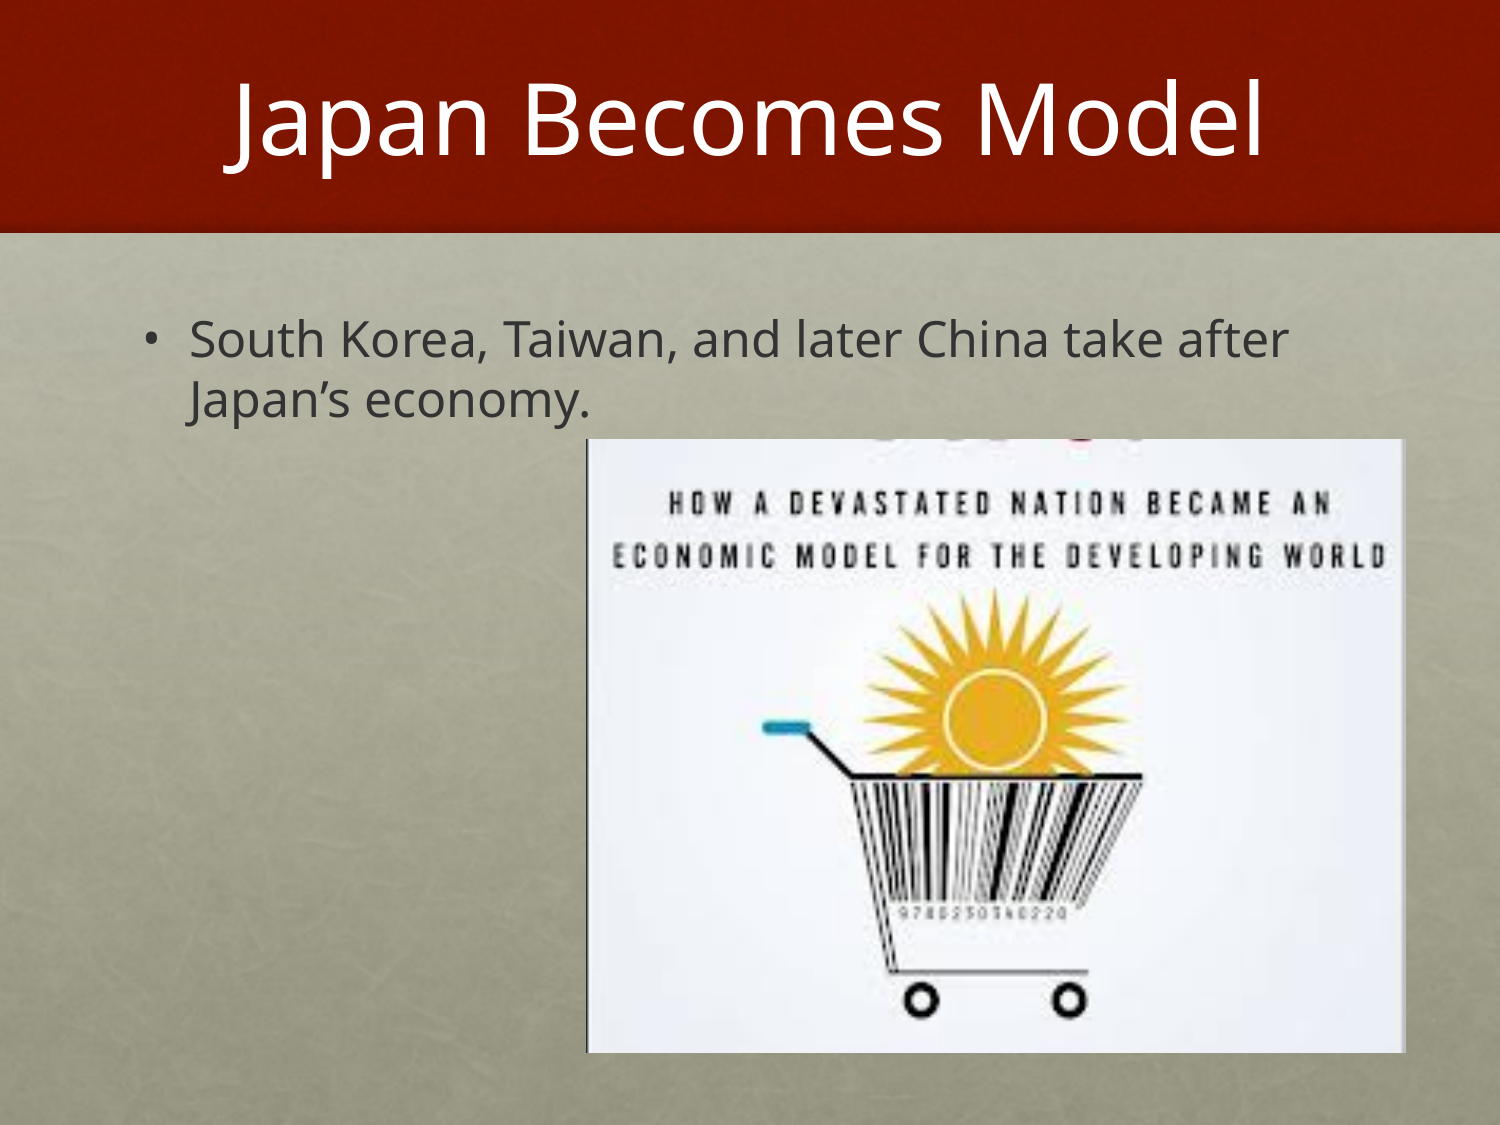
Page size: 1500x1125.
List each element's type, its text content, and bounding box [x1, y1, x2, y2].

picture [0, 214, 1500, 1125]
title Japan Becomes Model [127, 10, 1372, 221]
list South Korea, Taiwan, and later China take after Japan’s economy. [127, 299, 1372, 1005]
